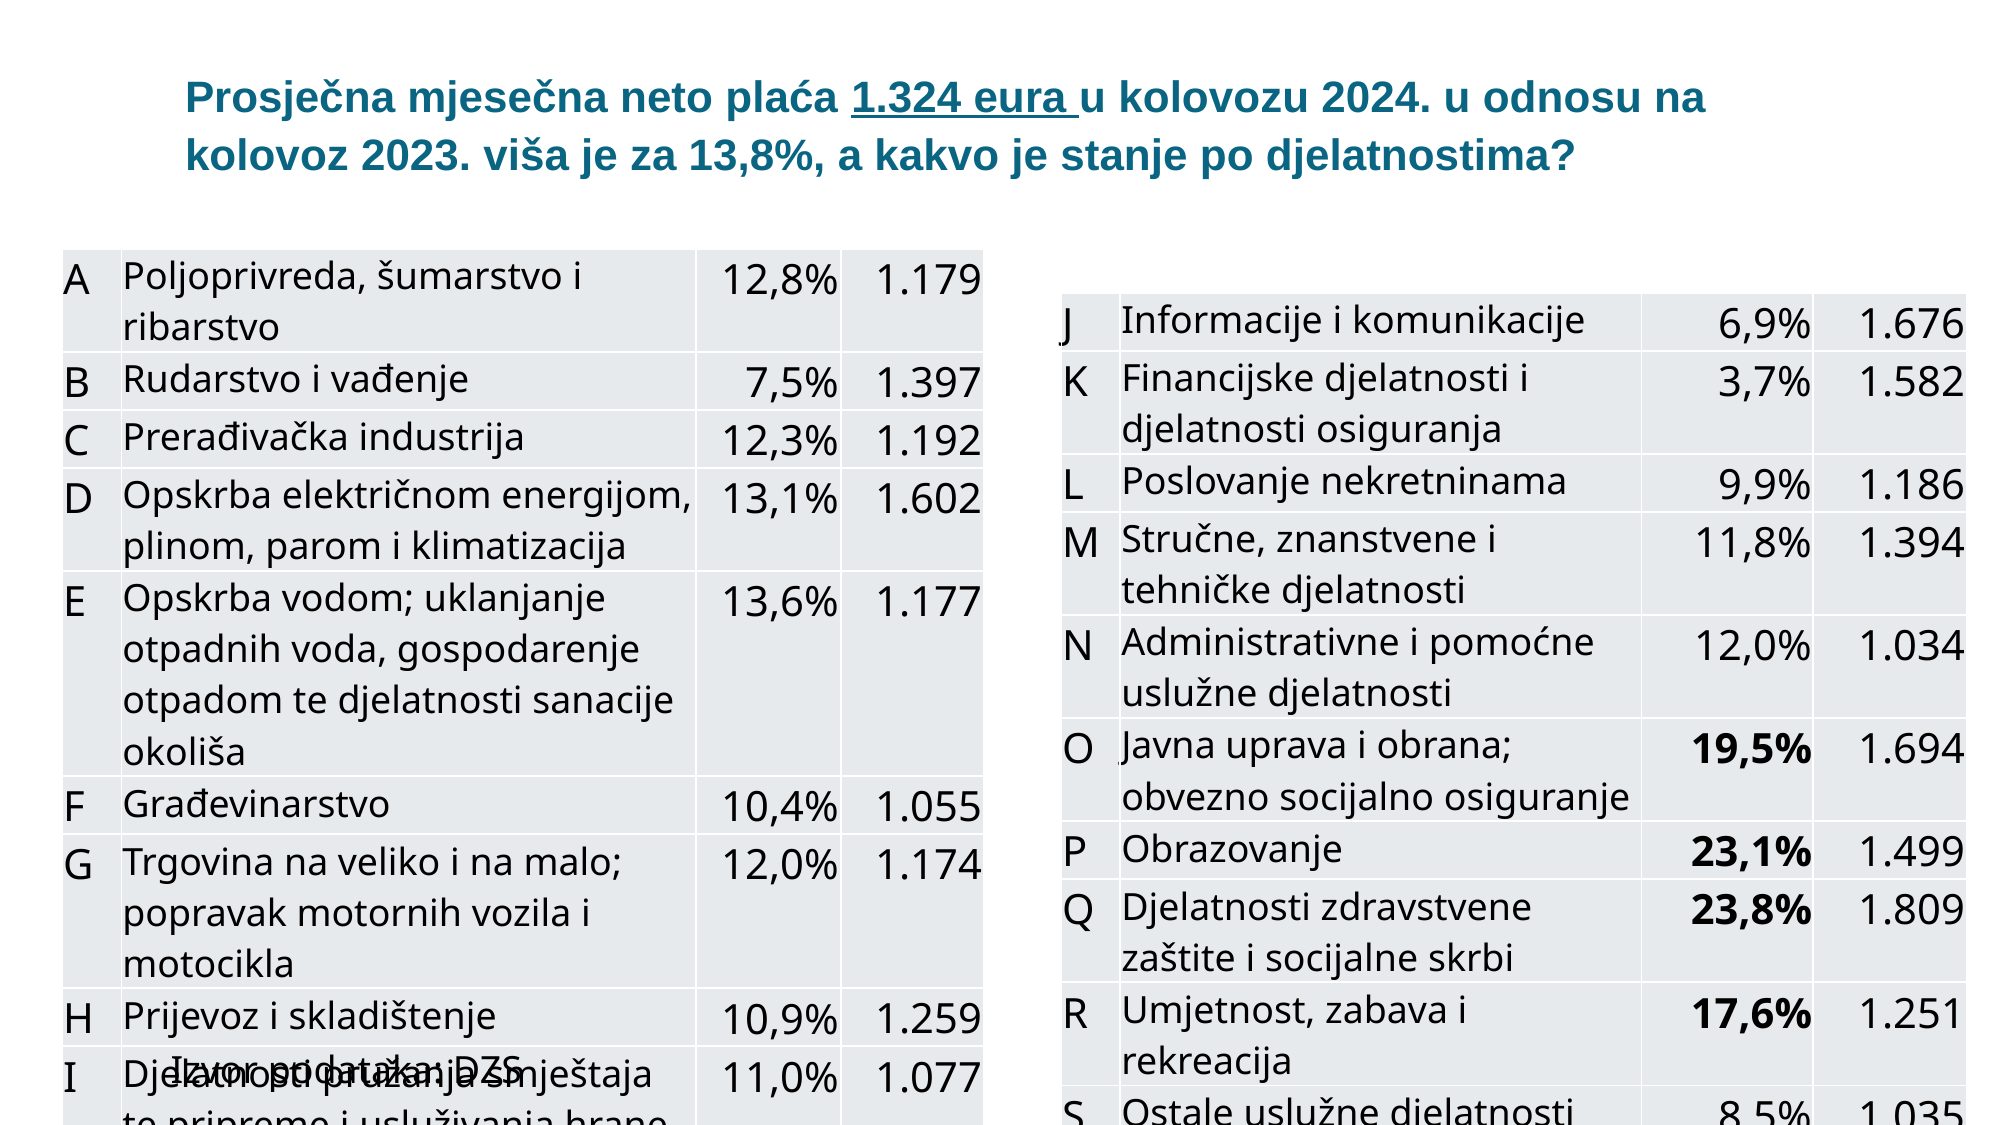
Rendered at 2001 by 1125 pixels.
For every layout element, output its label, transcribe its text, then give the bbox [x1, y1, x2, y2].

table_cell D [63, 469, 121, 570]
text_box Prosječna mjesečna neto plaća 1.324 eura u kolovozu 2024. u odnosu na kolovoz 2023. viša je za 13,8%, a kakvo je stanje po djelatnostima? [170, 56, 1878, 188]
table_cell 1.694 [1814, 719, 1966, 820]
table_cell M [1062, 513, 1119, 614]
table_cell F [63, 777, 121, 833]
table_cell Opskrba vodom; uklanjanje otpadnih voda, gospodarenje otpadom te djelatnosti sanacije okoliša [122, 572, 695, 775]
text_box Izvor podataka: DZS [155, 1038, 537, 1099]
table_cell 1.809 [1814, 880, 1966, 981]
table_cell 12,3% [697, 411, 840, 467]
table_cell 11,0% [697, 1047, 840, 1125]
table_cell 1.174 [842, 835, 983, 987]
table_cell 11,8% [1642, 513, 1812, 614]
table_cell L [1062, 455, 1119, 511]
table_header 1.676 [1814, 294, 1966, 350]
table_cell 23,8% [1642, 880, 1812, 981]
table_cell R [1062, 983, 1119, 1085]
table_cell 1.077 [842, 1047, 983, 1125]
table_cell O [1062, 719, 1119, 820]
table_cell 1.192 [842, 411, 983, 467]
table_cell I [63, 1047, 121, 1125]
table_cell Opskrba električnom energijom, plinom, parom i klimatizacija [122, 469, 695, 570]
table_cell 13,1% [697, 469, 840, 570]
table_cell K [1062, 352, 1119, 453]
table_cell 1.397 [842, 353, 983, 409]
table_cell P [1062, 822, 1119, 878]
table_header Poljoprivreda, šumarstvo i ribarstvo [122, 250, 695, 351]
table_cell C [63, 411, 121, 467]
table_cell 9,9% [1642, 455, 1812, 511]
table_cell Q [1062, 880, 1119, 981]
table_cell 7,5% [697, 353, 840, 409]
table_cell 12,0% [1642, 616, 1812, 717]
table_cell Rudarstvo i vađenje [122, 353, 695, 409]
table_cell Prijevoz i skladištenje [122, 989, 695, 1045]
table_cell Djelatnosti pružanja smještaja te pripreme i usluživanja hrane [122, 1047, 695, 1125]
table_cell 13,6% [697, 572, 840, 775]
table_cell 1.177 [842, 572, 983, 775]
table_cell Obrazovanje [1121, 822, 1641, 878]
table_cell 1.251 [1814, 983, 1966, 1085]
table_cell Trgovina na veliko i na malo; popravak motornih vozila i motocikla [122, 835, 695, 987]
table_cell 1.499 [1814, 822, 1966, 878]
table_cell Umjetnost, zabava i rekreacija [1121, 983, 1641, 1085]
table_cell S [1062, 1086, 1119, 1125]
table_header Informacije i komunikacije [1121, 294, 1641, 350]
table_cell Poslovanje nekretninama [1121, 455, 1641, 511]
table_cell 3,7% [1642, 352, 1812, 453]
table_cell 10,4% [697, 777, 840, 833]
table_cell Stručne, znanstvene i tehničke djelatnosti [1121, 513, 1641, 614]
table_header J [1062, 294, 1119, 350]
table_cell 8,5% [1642, 1086, 1812, 1125]
table_cell Financijske djelatnosti i djelatnosti osiguranja [1121, 352, 1641, 453]
table_cell 12,0% [697, 835, 840, 987]
table_cell Građevinarstvo [122, 777, 695, 833]
table_cell 1.582 [1814, 352, 1966, 453]
table_cell 1.394 [1814, 513, 1966, 614]
table_header 12,8% [697, 250, 840, 351]
table_cell 1.259 [842, 989, 983, 1045]
table_cell 23,1% [1642, 822, 1812, 878]
table_cell Javna uprava i obrana; obvezno socijalno osiguranje [1121, 719, 1641, 820]
table_header 6,9% [1642, 294, 1812, 350]
table_cell Djelatnosti zdravstvene zaštite i socijalne skrbi [1121, 880, 1641, 981]
table_header 1.179 [842, 250, 983, 351]
table_cell 1.034 [1814, 616, 1966, 717]
table_cell Ostale uslužne djelatnosti [1121, 1086, 1641, 1125]
table_cell N [1062, 616, 1119, 717]
table_cell 1.186 [1814, 455, 1966, 511]
table_header A [63, 250, 121, 351]
table_cell Prerađivačka industrija [122, 411, 695, 467]
table_cell H [63, 989, 121, 1045]
table_cell 1.602 [842, 469, 983, 570]
table_cell 17,6% [1642, 983, 1812, 1085]
table_cell 10,9% [697, 989, 840, 1045]
table_cell G [63, 835, 121, 987]
table_cell Administrativne i pomoćne uslužne djelatnosti [1121, 616, 1641, 717]
table_cell 19,5% [1642, 719, 1812, 820]
table_cell B [63, 353, 121, 409]
table_cell 1.035 [1814, 1086, 1966, 1125]
table_cell E [63, 572, 121, 775]
table_cell 1.055 [842, 777, 983, 833]
